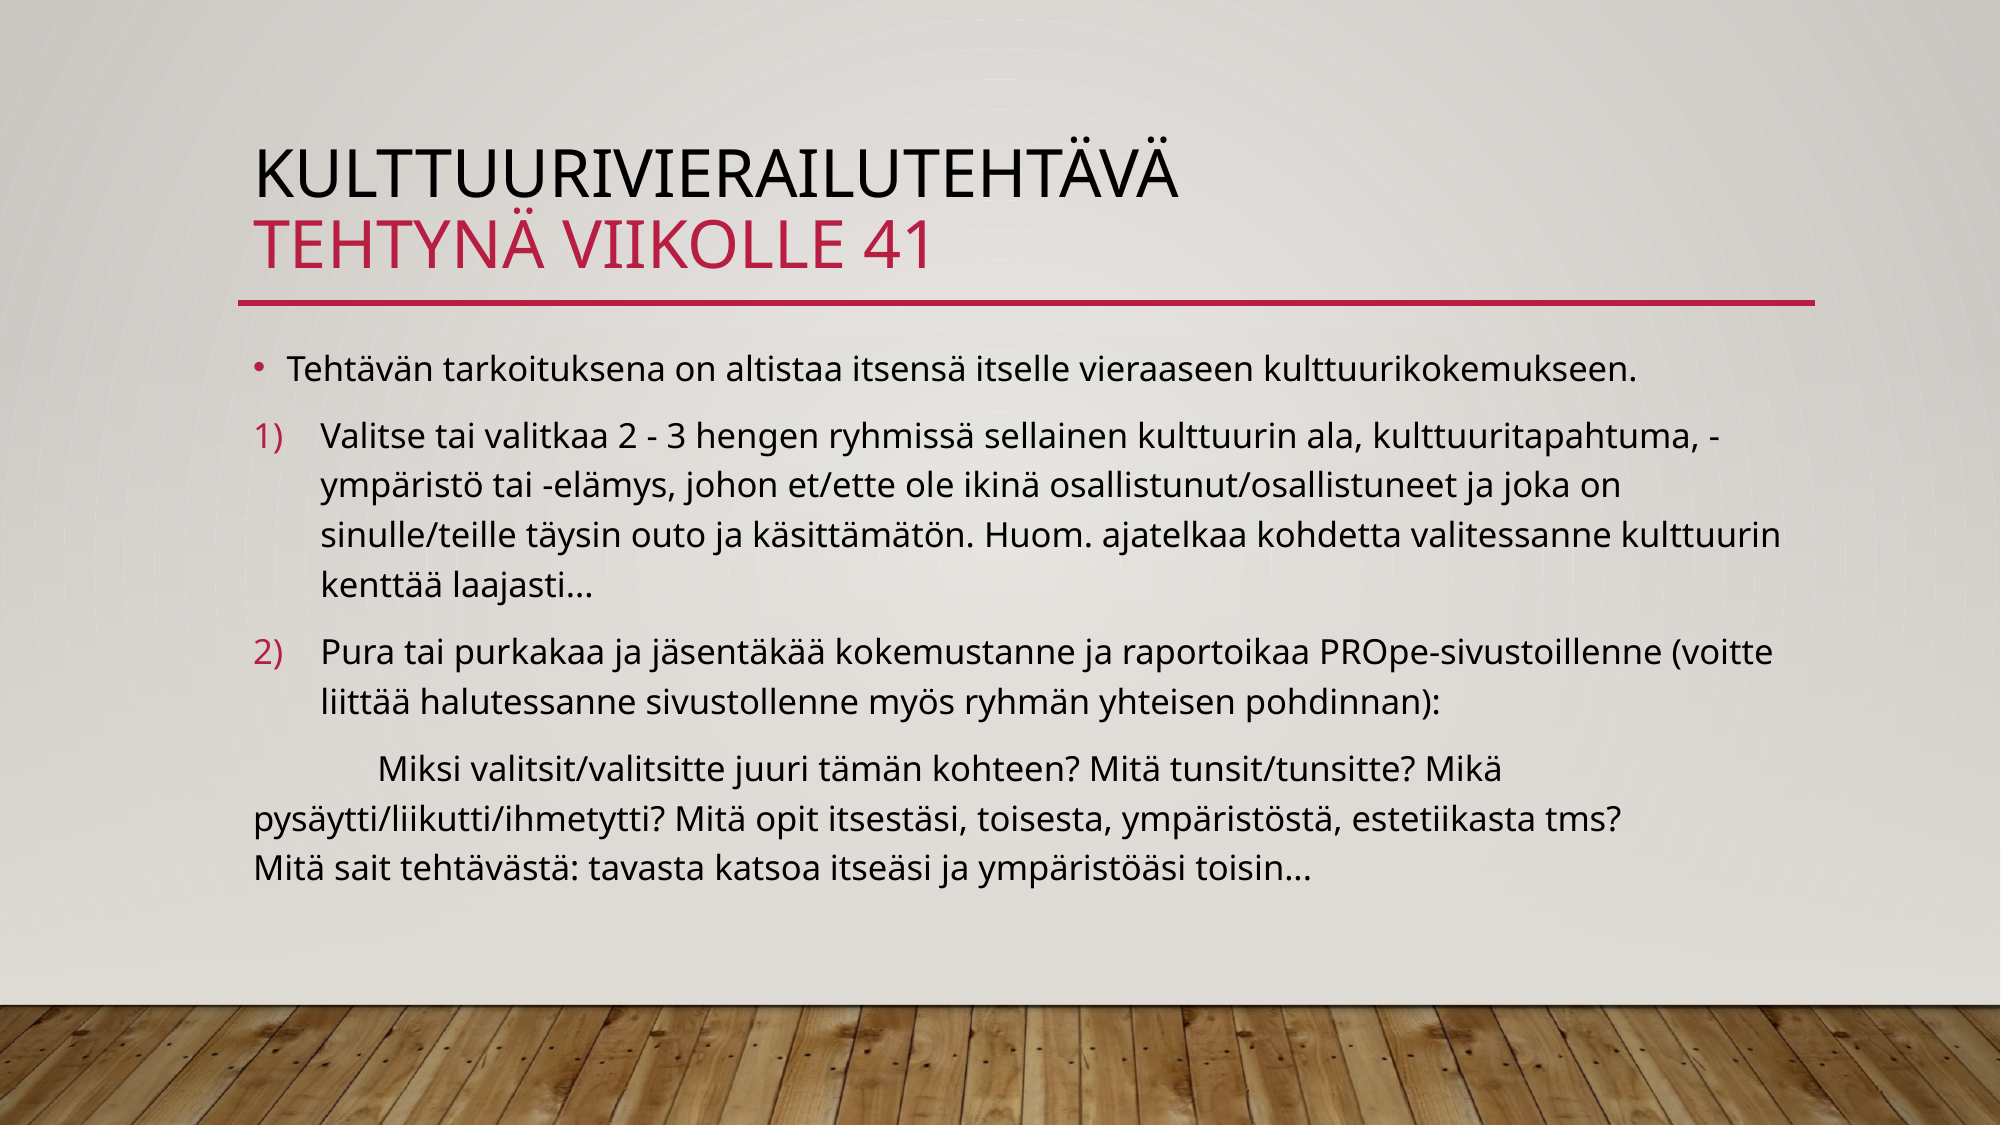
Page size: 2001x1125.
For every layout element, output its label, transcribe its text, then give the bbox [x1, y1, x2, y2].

title Kulttuurivierailutehtävä tehtynä viikolle 41 [238, 131, 1814, 305]
list Tehtävän tarkoituksena on altistaa itsensä itselle vieraaseen kulttuurikokemukseen. Valitse tai valitkaa 2 - 3 hengen ryhmissä sellainen kulttuurin ala, kulttuuritapahtuma, -ympäristö tai -elämys, johon et/ette ole ikinä osallistunut/osallistuneet ja joka on sinulle/teille täysin outo ja käsittämätön. Huom. ajatelkaa kohdetta valitessanne kulttuurin kenttää laajasti... Pura tai purkakaa ja jäsentäkää kokemustanne ja raportoikaa PROpe-sivustoillenne (voitte liittää halutessanne sivustollenne myös ryhmän yhteisen pohdinnan): Miksi valitsit/valitsitte juuri tämän kohteen? Mitä tunsit/tunsitte? Mikä pysäytti/liikutti/ihmetytti? Mitä opit itsestäsi, toisesta, ympäristöstä, estetiikasta tms? Mitä sait tehtävästä: tavasta katsoa itseäsi ja ympäristöäsi toisin... [238, 330, 1814, 897]
picture [0, 1005, 2000, 1125]
